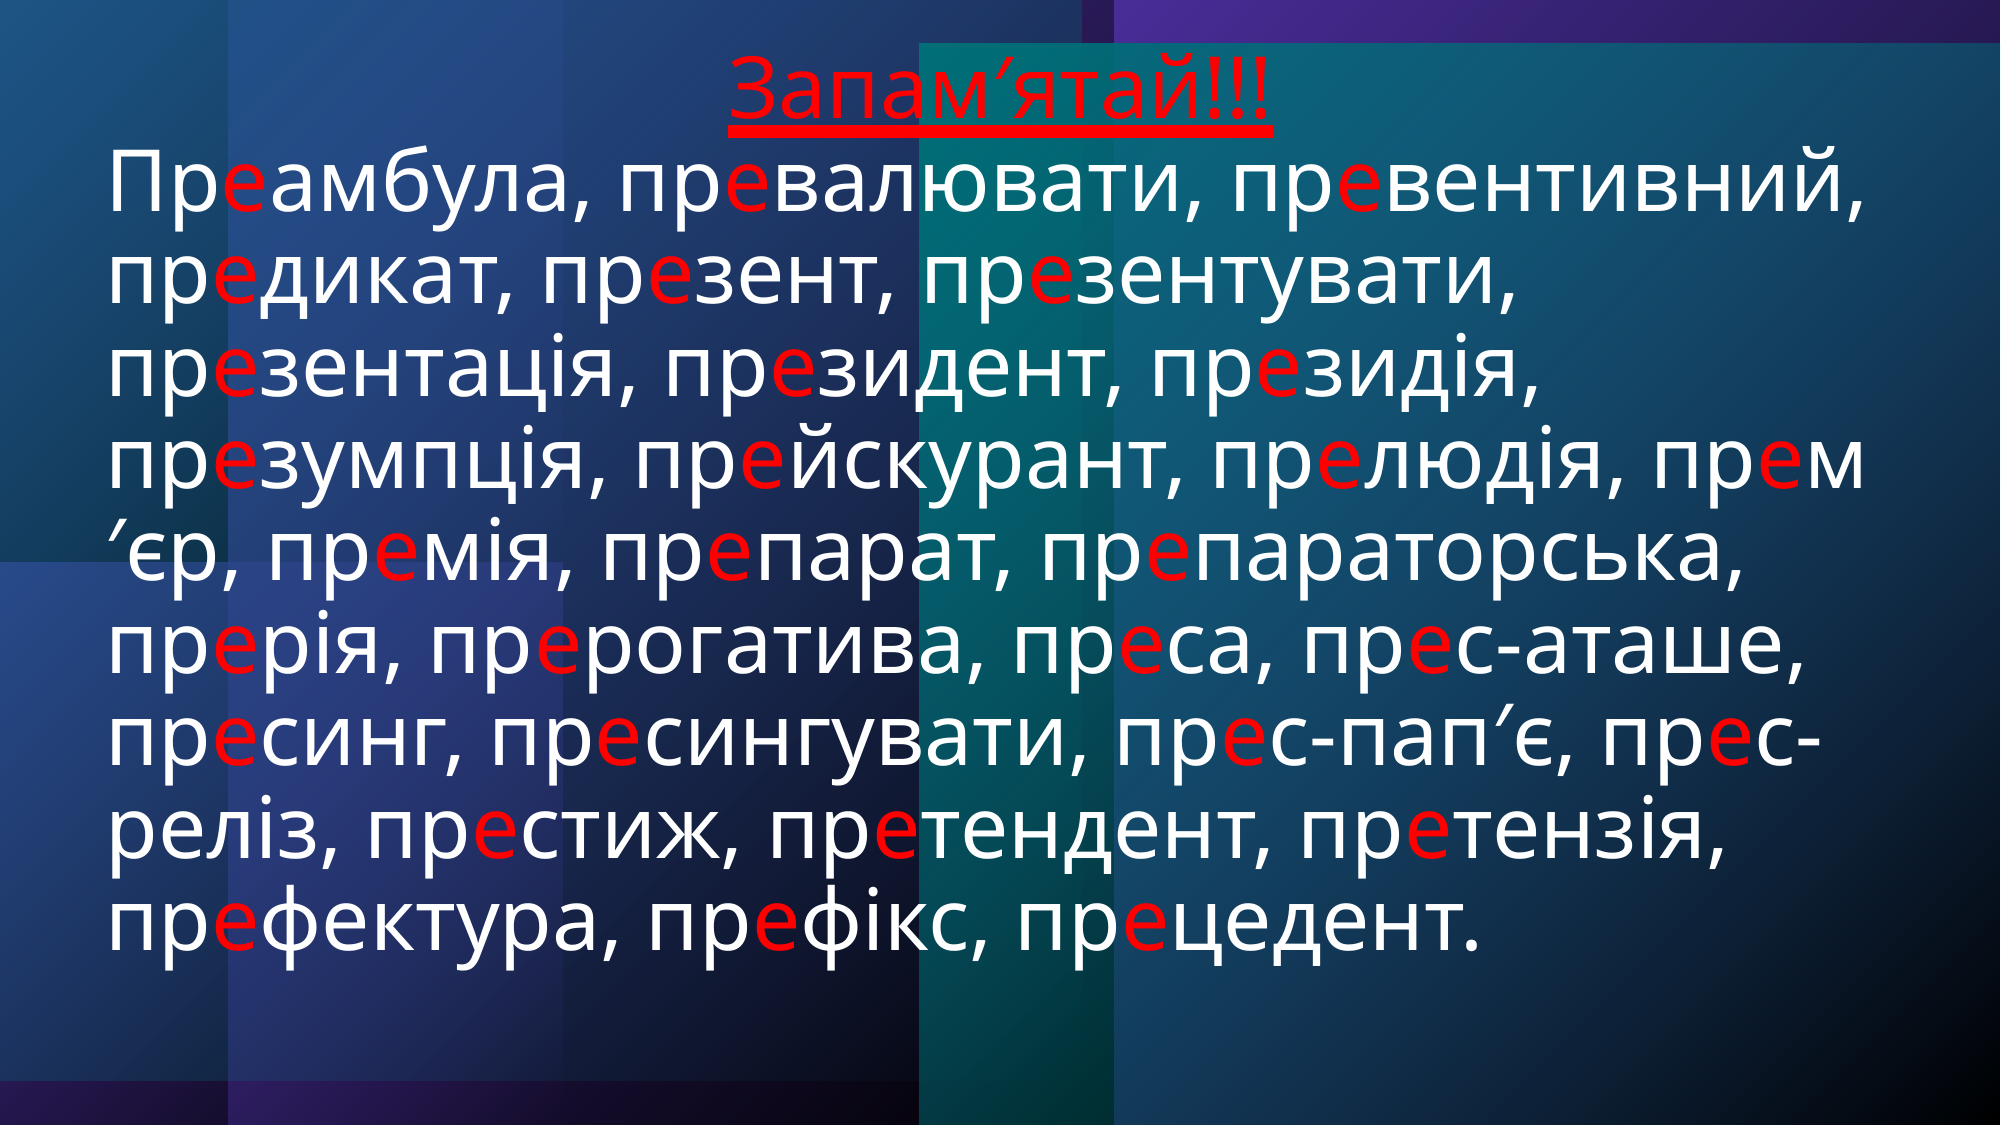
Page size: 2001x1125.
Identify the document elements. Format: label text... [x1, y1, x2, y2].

title Запам′ятай!!! Преамбула, превалювати, превентивний, предикат, презент, презентувати, презентація, президент, президія, презумпція, прейскурант, прелюдія, прем′єр, премія, препарат, препараторська, прерія, прерогатива, преса, прес-аташе, пресинг, пресингувати, прес-пап′є, прес-реліз, престиж, претендент, претензія, префектура, префікс, прецедент. [90, 37, 1910, 1035]
